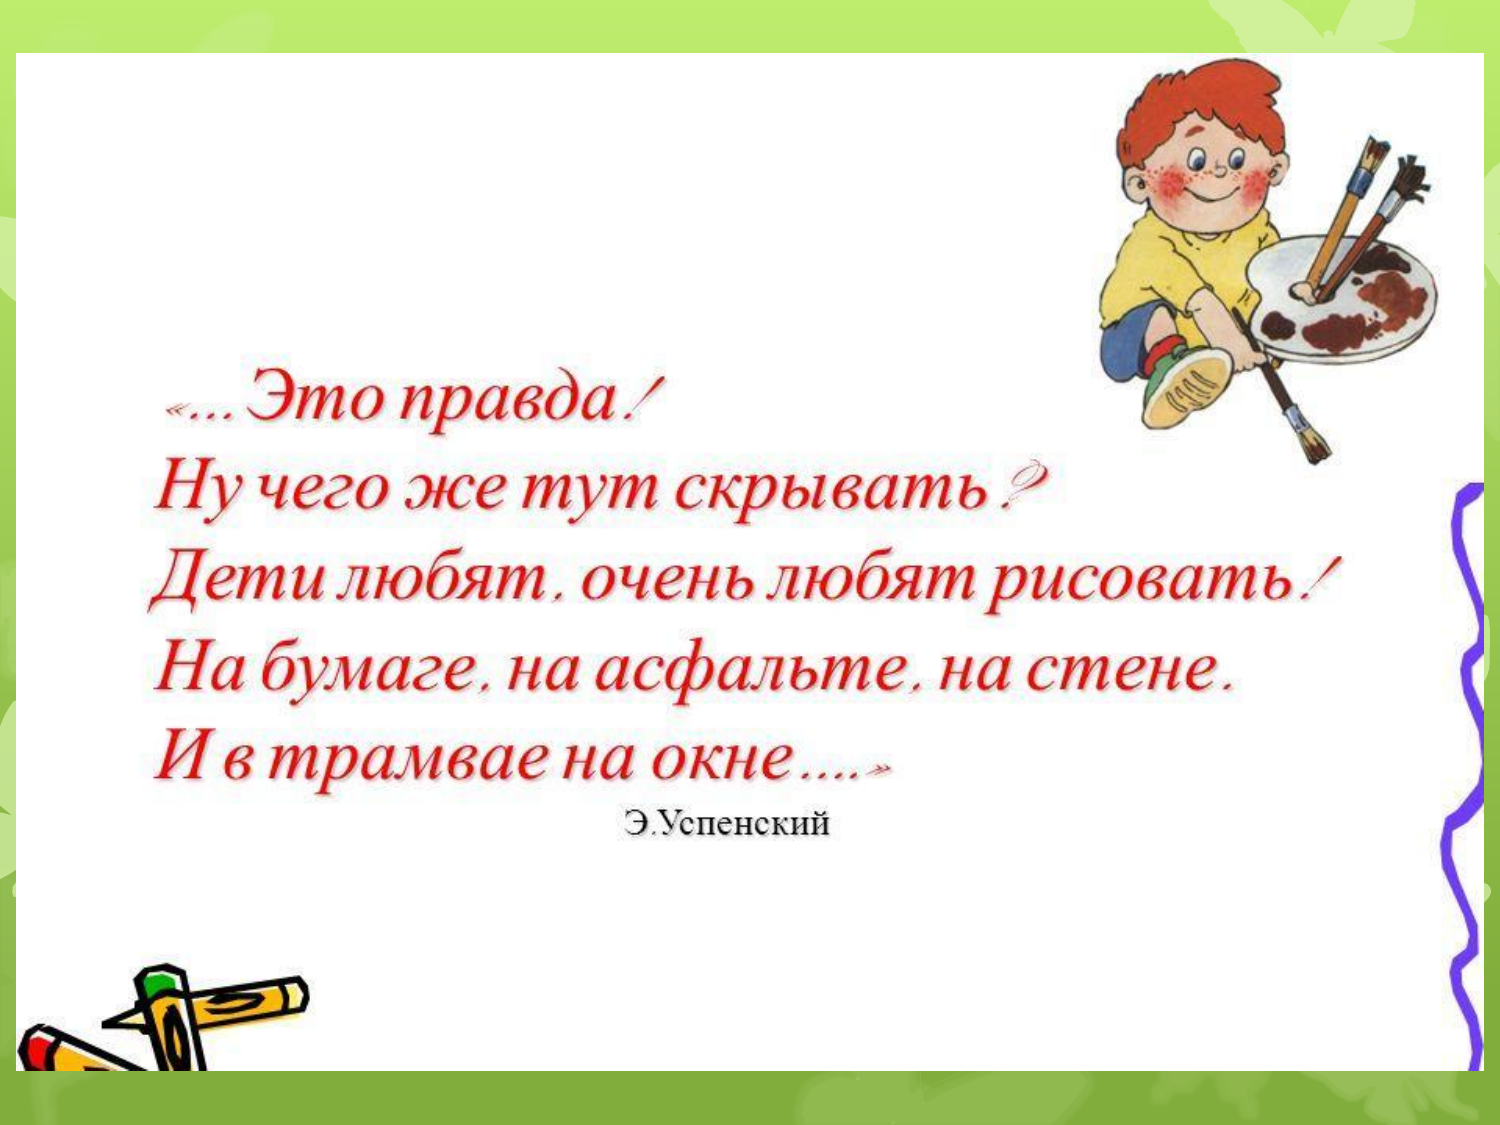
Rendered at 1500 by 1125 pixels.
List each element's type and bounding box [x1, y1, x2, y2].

picture [15, 53, 1484, 1072]
